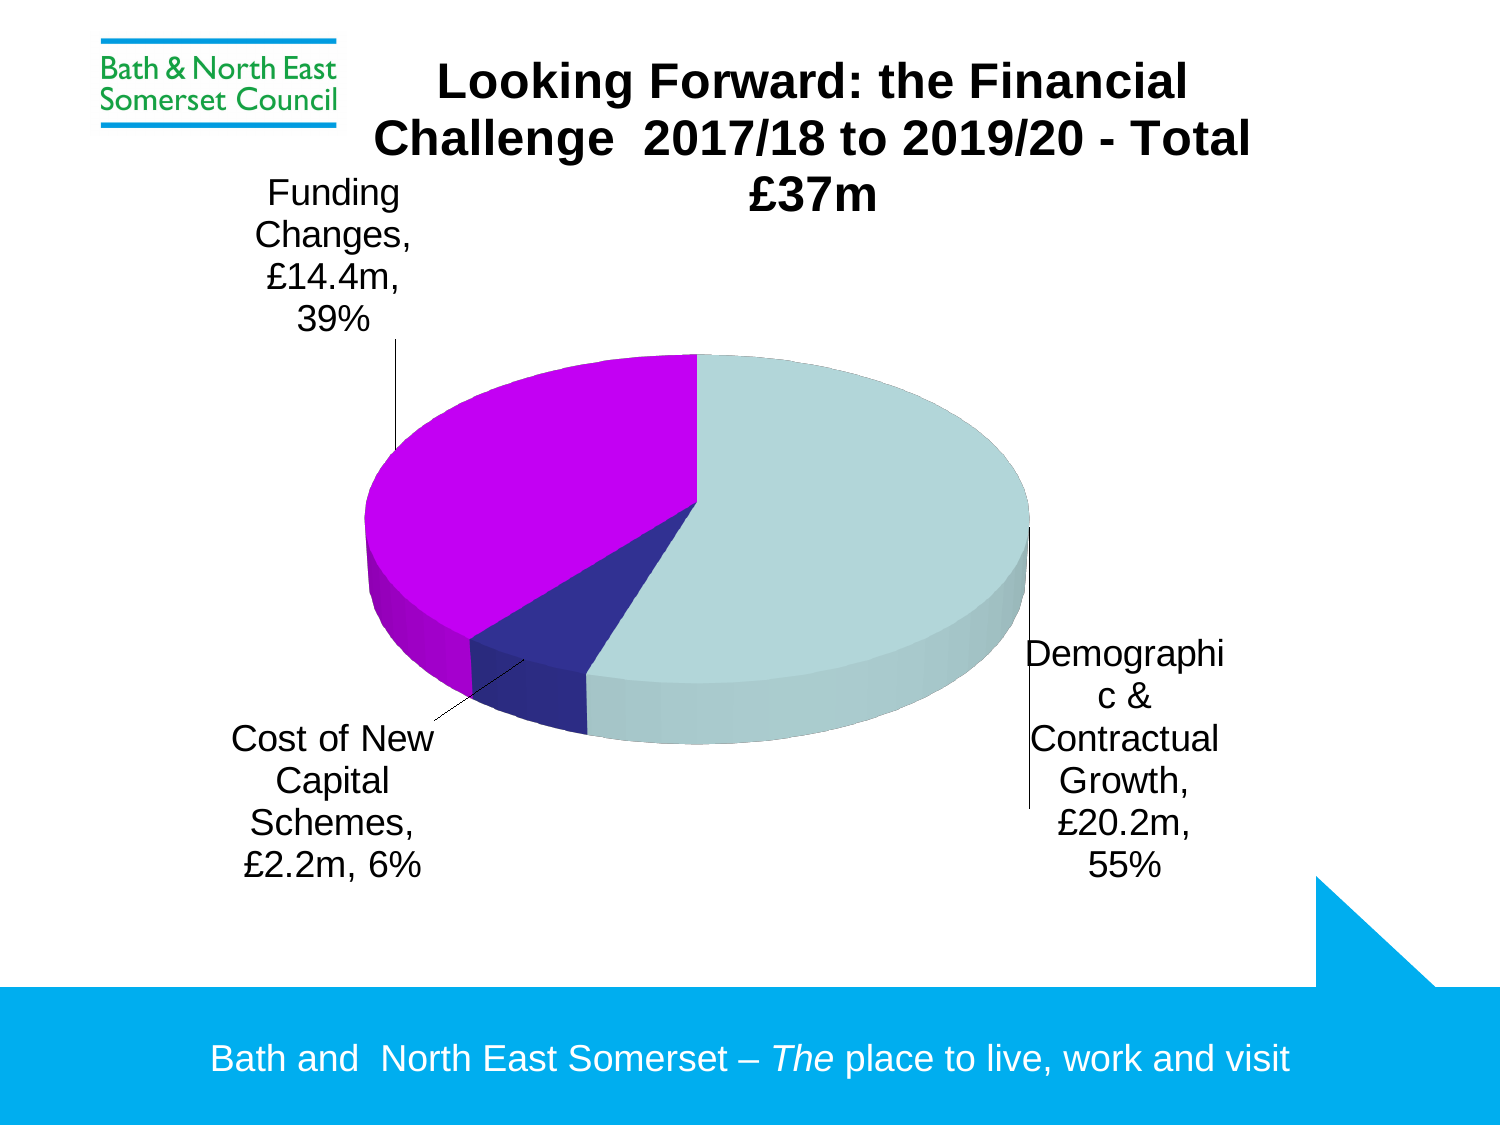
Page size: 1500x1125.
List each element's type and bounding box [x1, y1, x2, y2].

chart [131, 38, 1340, 886]
picture [90, 31, 347, 136]
